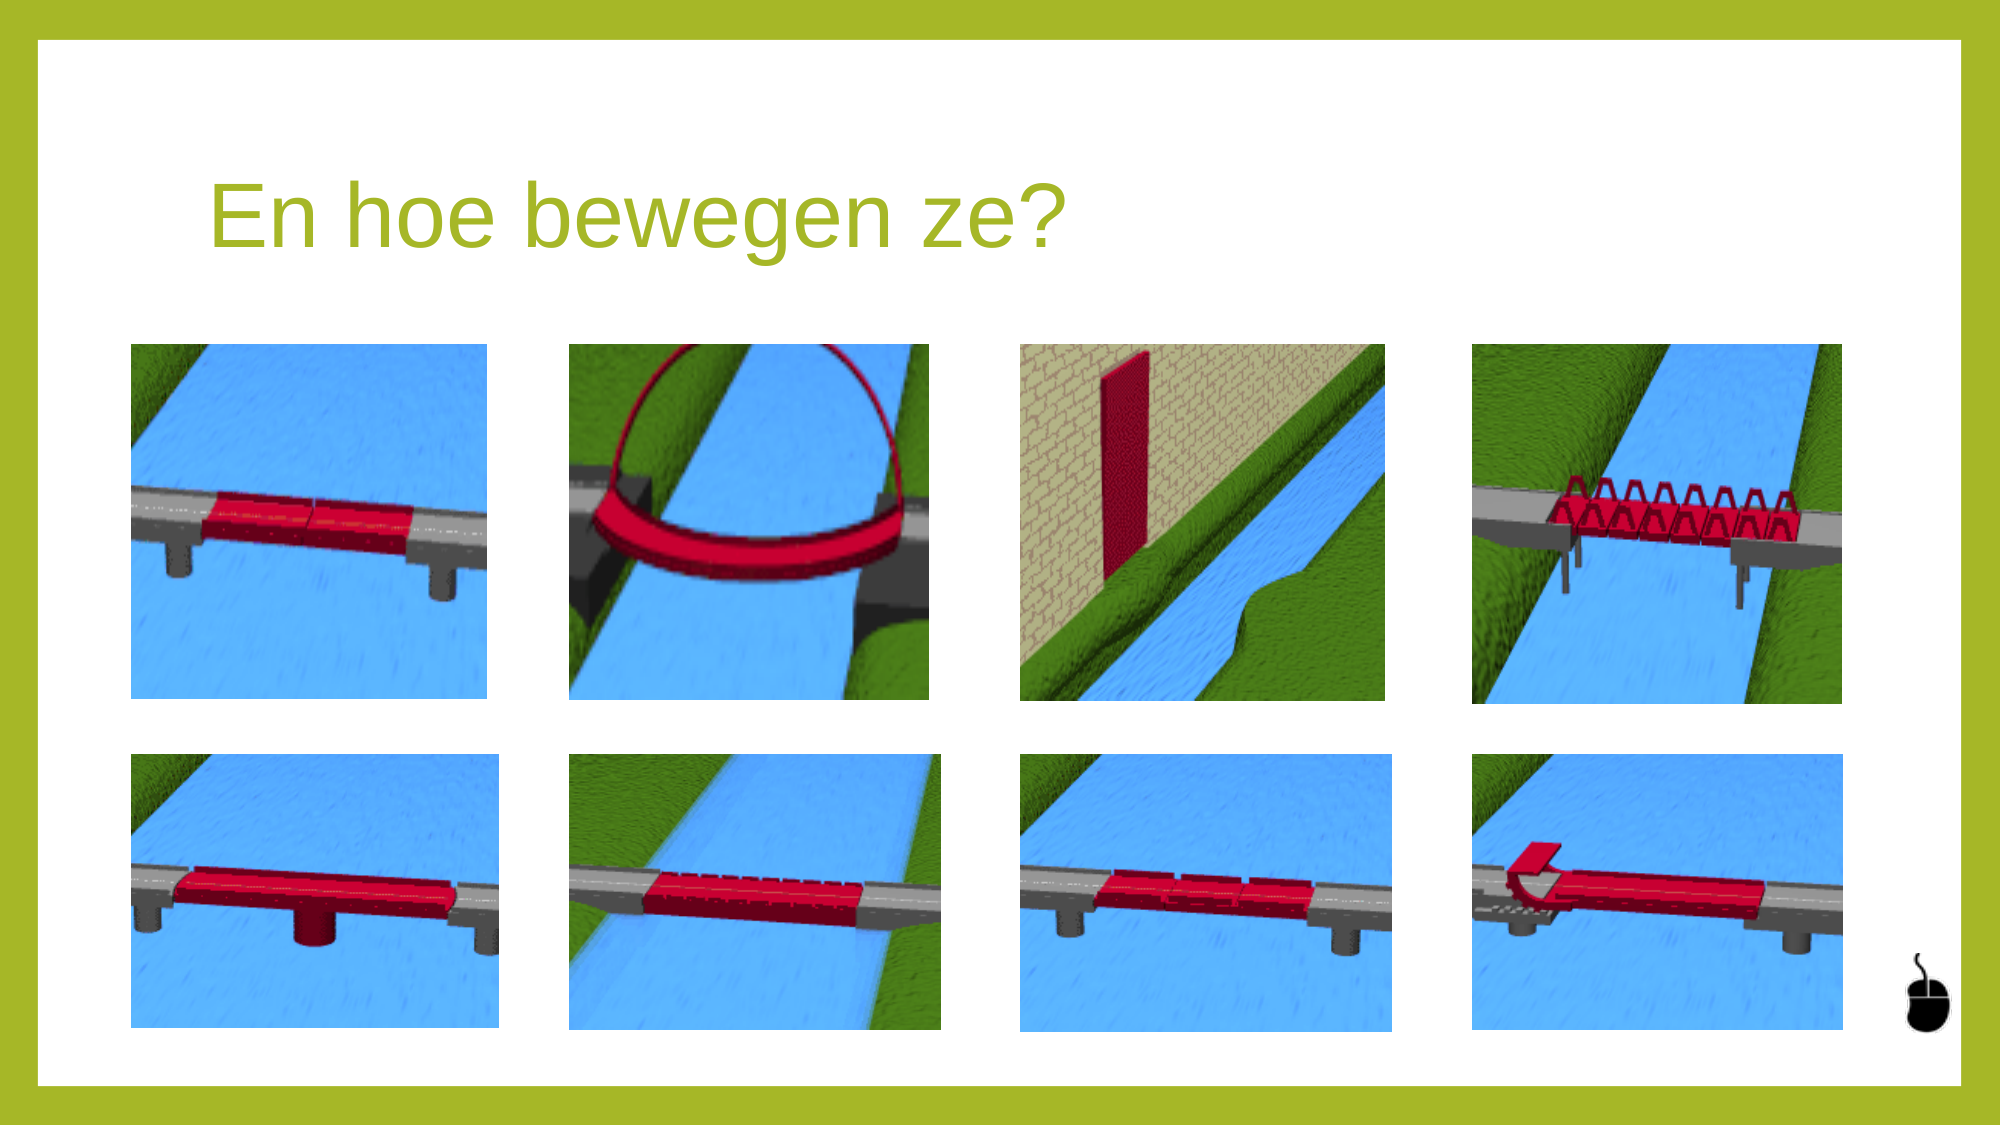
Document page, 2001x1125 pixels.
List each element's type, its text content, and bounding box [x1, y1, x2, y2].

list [131, 754, 500, 1029]
picture [1904, 952, 1954, 1035]
picture [569, 754, 942, 1031]
picture [131, 344, 487, 699]
picture [1020, 344, 1385, 702]
picture [1020, 754, 1393, 1032]
title En hoe bewegen ze? [192, 106, 1813, 329]
picture [1472, 754, 1843, 1030]
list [569, 344, 929, 700]
picture [1472, 344, 1842, 704]
